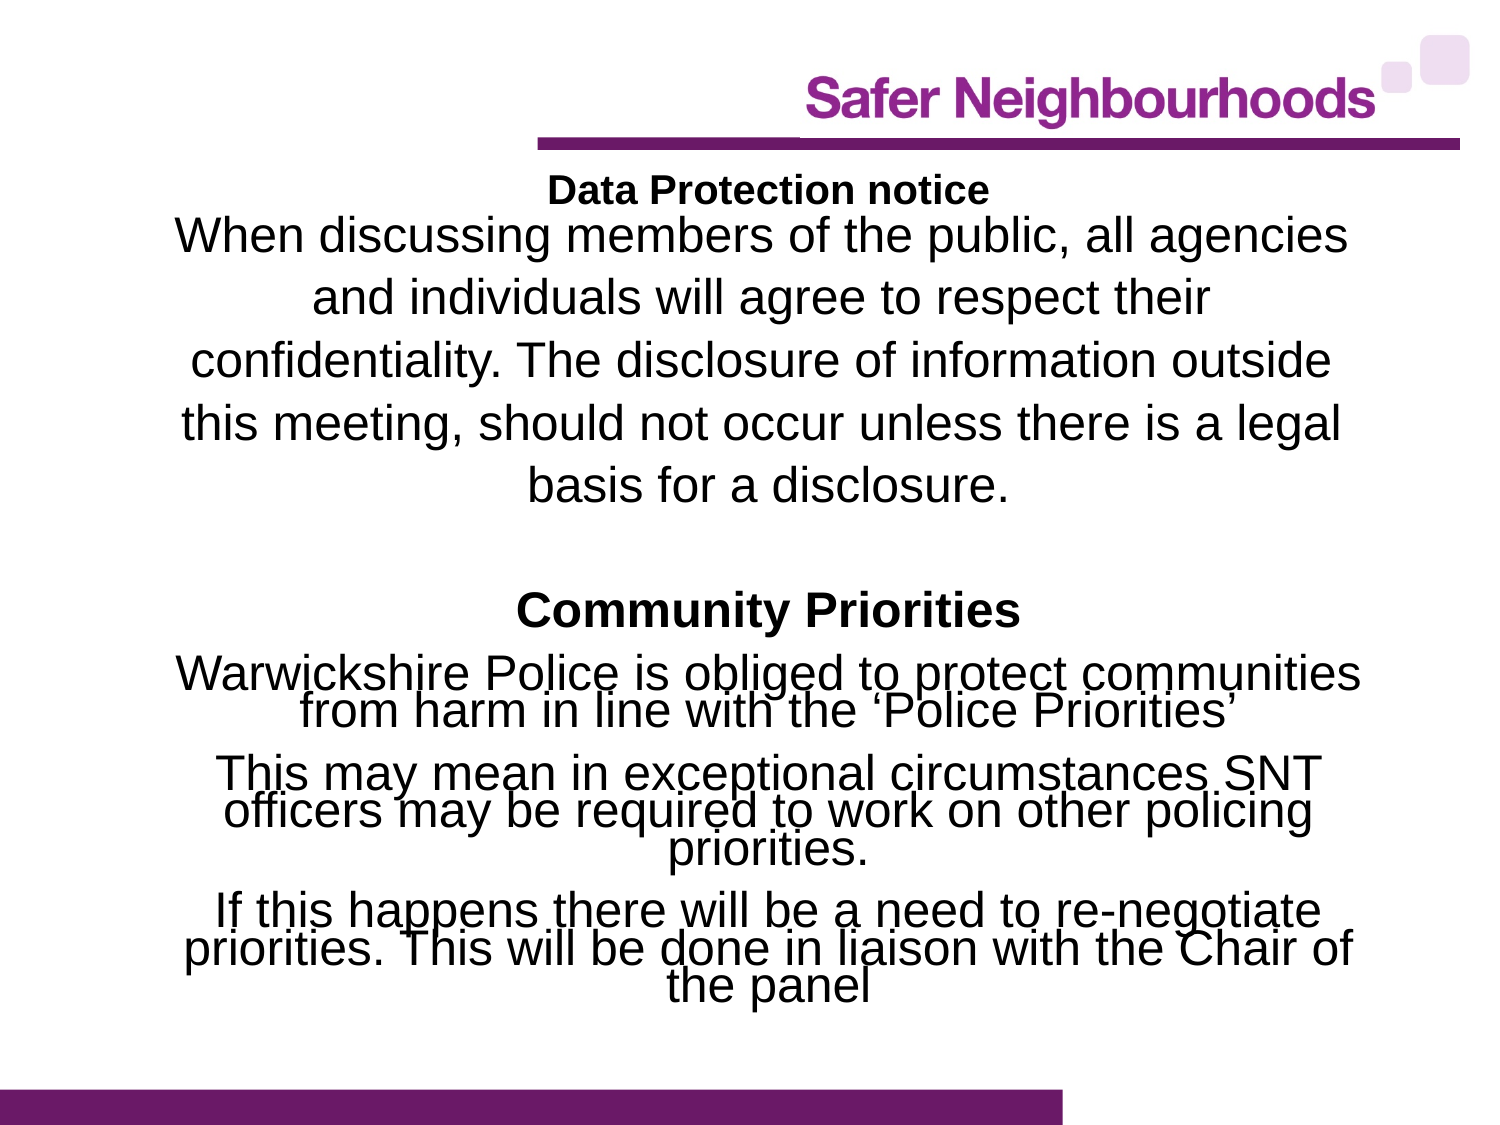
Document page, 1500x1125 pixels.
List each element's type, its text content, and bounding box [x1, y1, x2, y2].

text_box [0, 1089, 1063, 1125]
text_box Data Protection notice When discussing members of the public, all agencies and individuals will agree to respect their confidentiality. The disclosure of information outside this meeting, should not occur unless there is a legal basis for a disclosure. Community Priorities Warwickshire Police is obliged to protect communities from harm in line with the ‘Police Priorities’ This may mean in exceptional circumstances SNT officers may be required to work on other policing priorities. If this happens there will be a need to re-negotiate priorities. This will be done in liaison with the Chair of the panel [150, 174, 1388, 1038]
picture [799, 24, 1476, 138]
text_box [537, 137, 1460, 150]
